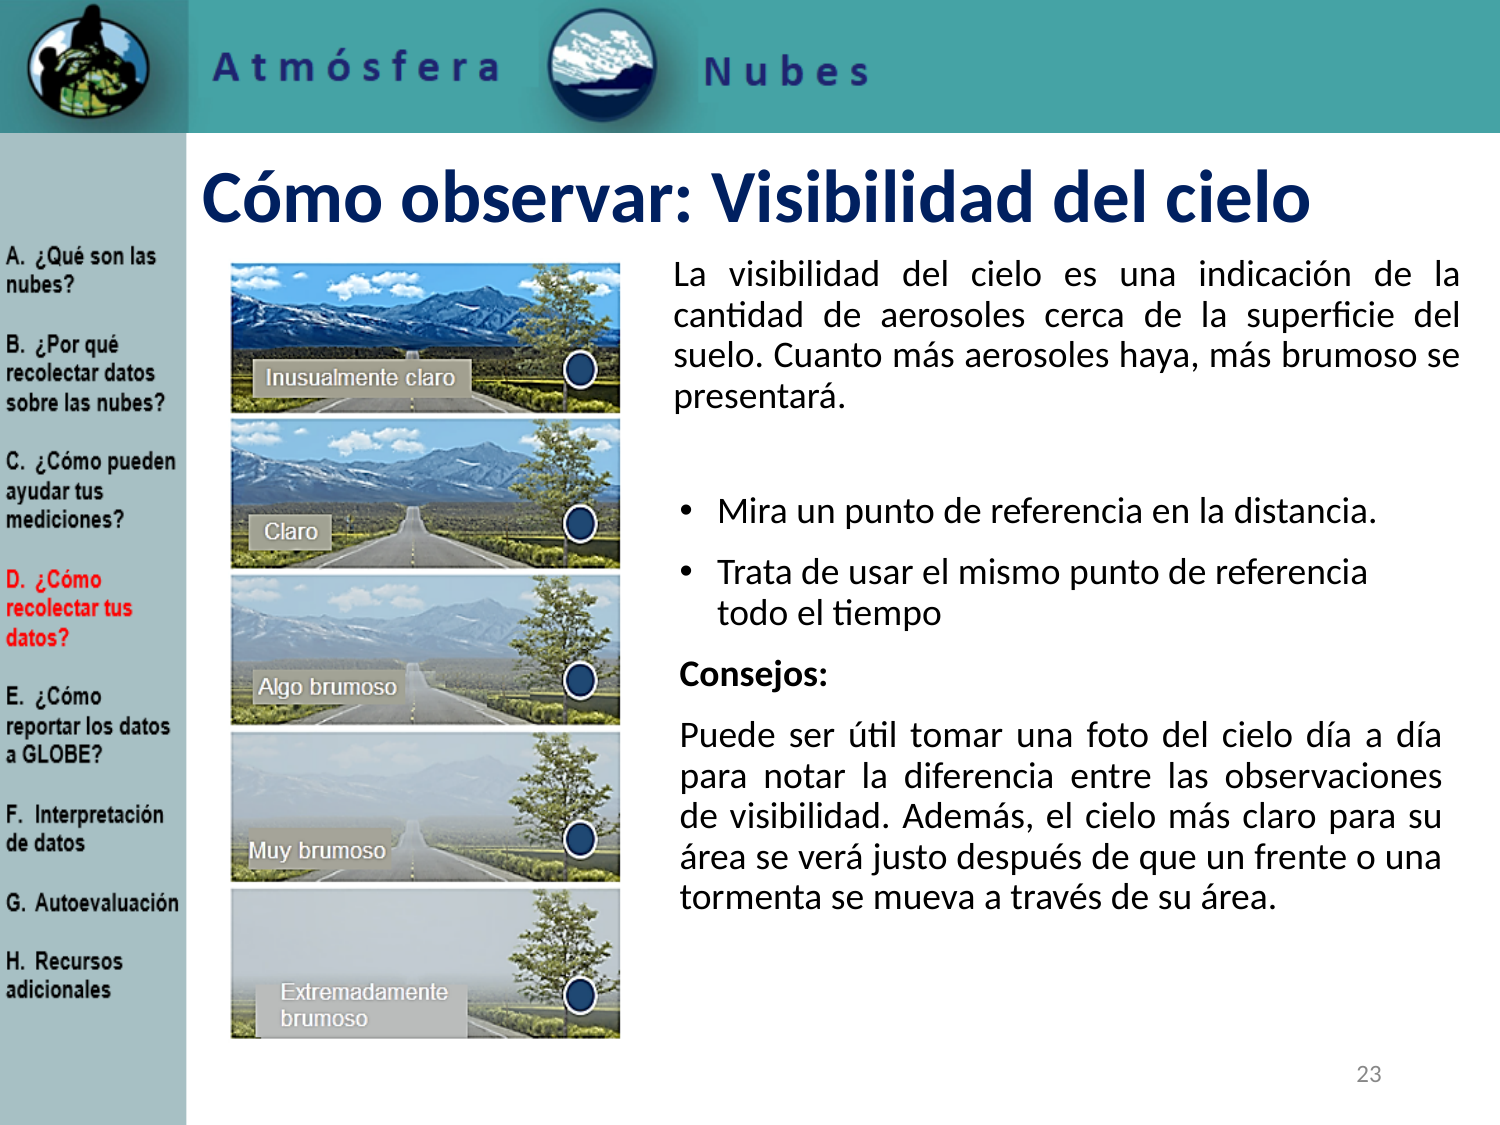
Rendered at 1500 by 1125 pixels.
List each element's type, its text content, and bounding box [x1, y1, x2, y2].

slide_number ‹#› [1059, 1042, 1397, 1103]
title Cómo observar: Visibilidad del cielo [191, 142, 1482, 307]
list La visibilidad del cielo es una indicación de la cantidad de aerosoles cerca de la superficie del suelo. Cuanto más aerosoles haya, más brumoso se presentará. [658, 247, 1477, 419]
picture [227, 258, 624, 1043]
picture [0, 0, 1500, 1125]
list Mira un punto de referencia en la distancia. Trata de usar el mismo punto de referencia todo el tiempo Consejos: Puede ser útil tomar una foto del cielo día a día para notar la diferencia entre las observaciones de visibilidad. Además, el cielo más claro para su área se verá justo después de que un frente o una tormenta se mueva a través de su área. [664, 483, 1459, 978]
